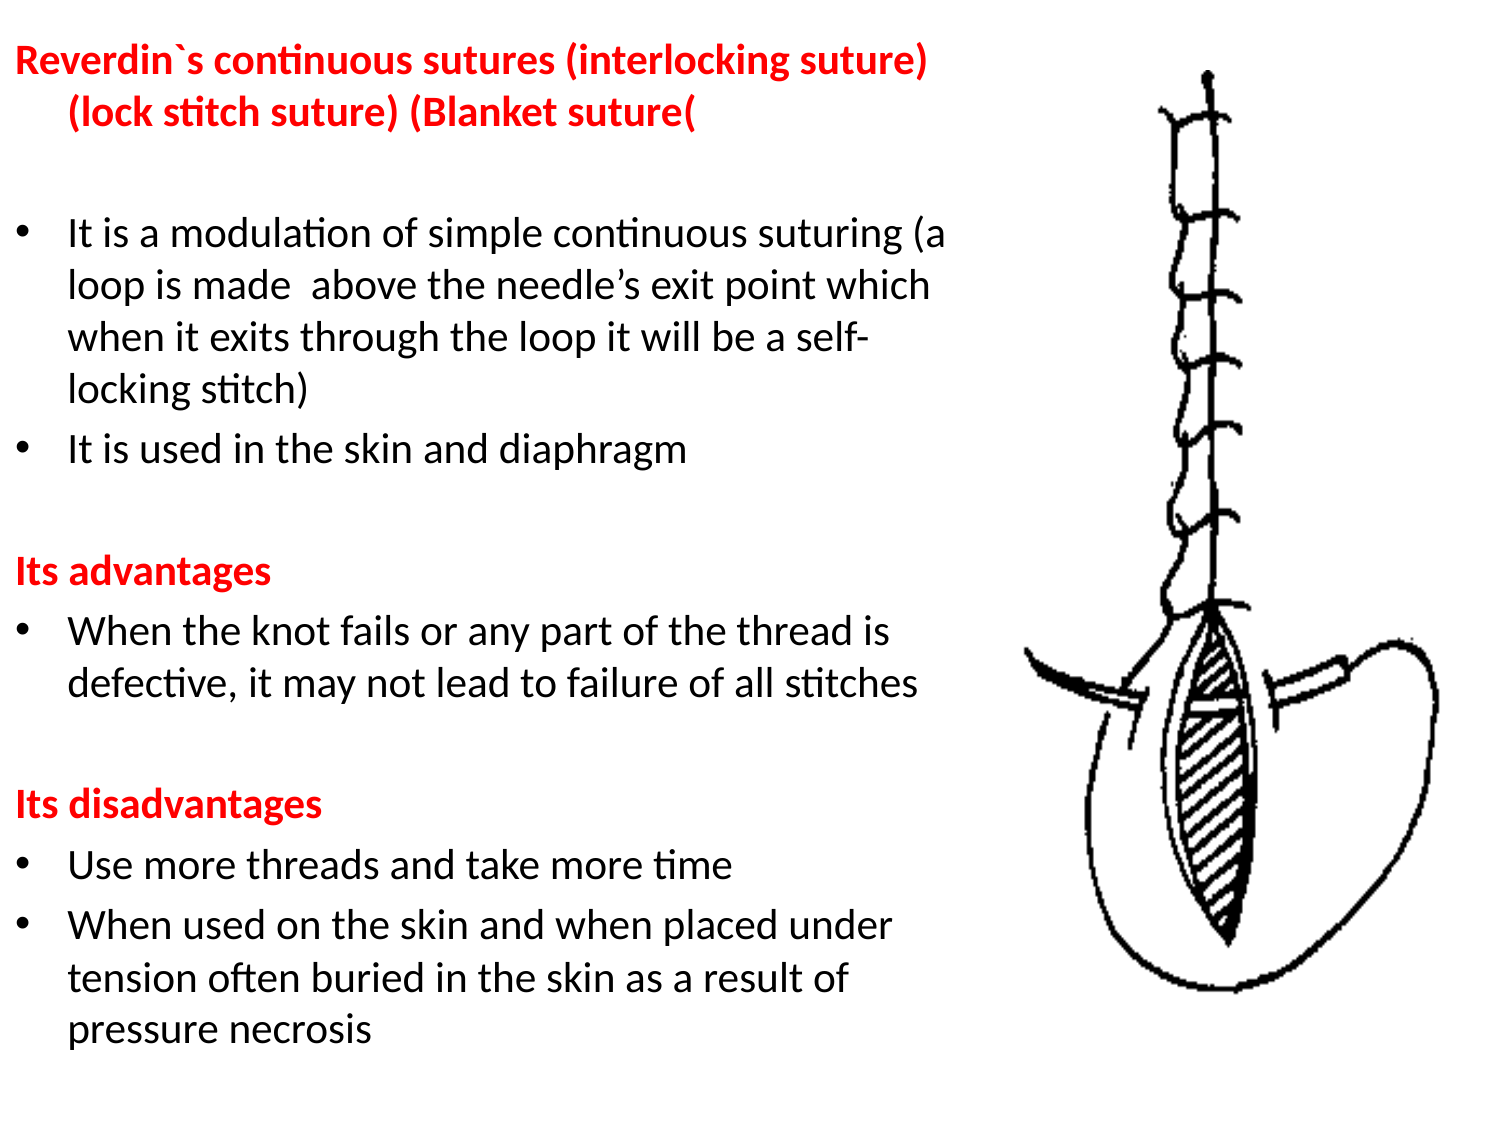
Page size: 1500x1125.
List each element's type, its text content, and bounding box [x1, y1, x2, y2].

picture [960, 70, 1500, 997]
list Reverdin`s continuous sutures (interlocking suture) (lock stitch suture) (Blanket suture( It is a modulation of simple continuous suturing (a loop is made above the needle’s exit point which when it exits through the loop it will be a self-locking stitch) It is used in the skin and diaphragm Its advantages When the knot fails or any part of the thread is defective, it may not lead to failure of all stitches Its disadvantages Use more threads and take more time When used on the skin and when placed under tension often buried in the skin as a result of pressure necrosis [0, 23, 985, 1079]
